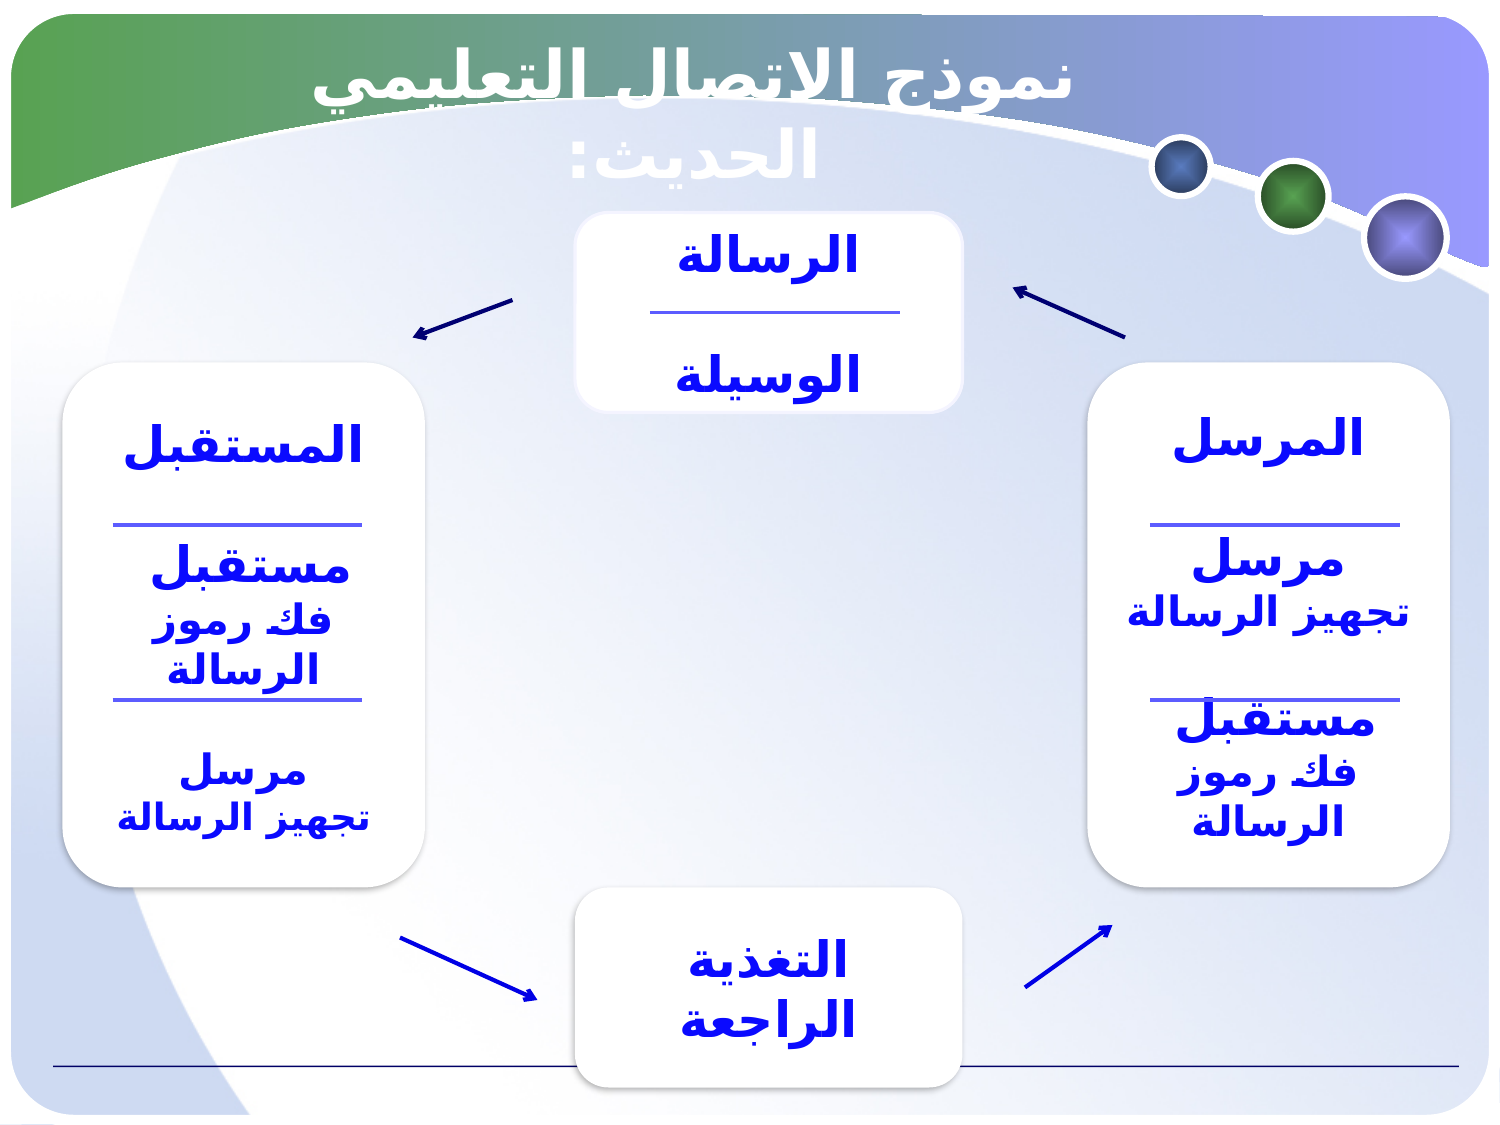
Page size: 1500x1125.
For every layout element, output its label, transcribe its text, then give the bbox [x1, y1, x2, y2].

text_box التغذية الراجعة [573, 885, 965, 1090]
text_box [399, 937, 538, 1001]
text_box الرسالة الوسيلة [573, 210, 965, 415]
text_box نموذج الاتصال التعليمي الحديث: [262, 24, 1125, 200]
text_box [412, 299, 513, 338]
text_box المستقبل مستقبل فك رموز الرسالة مرسل تجهيز الرسالة [60, 360, 427, 889]
picture [11, 134, 1488, 1114]
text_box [1024, 924, 1113, 988]
text_box المرسل مرسل تجهيز الرسالة مستقبل فك رموز الرسالة [1085, 360, 1452, 889]
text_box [1012, 287, 1126, 338]
